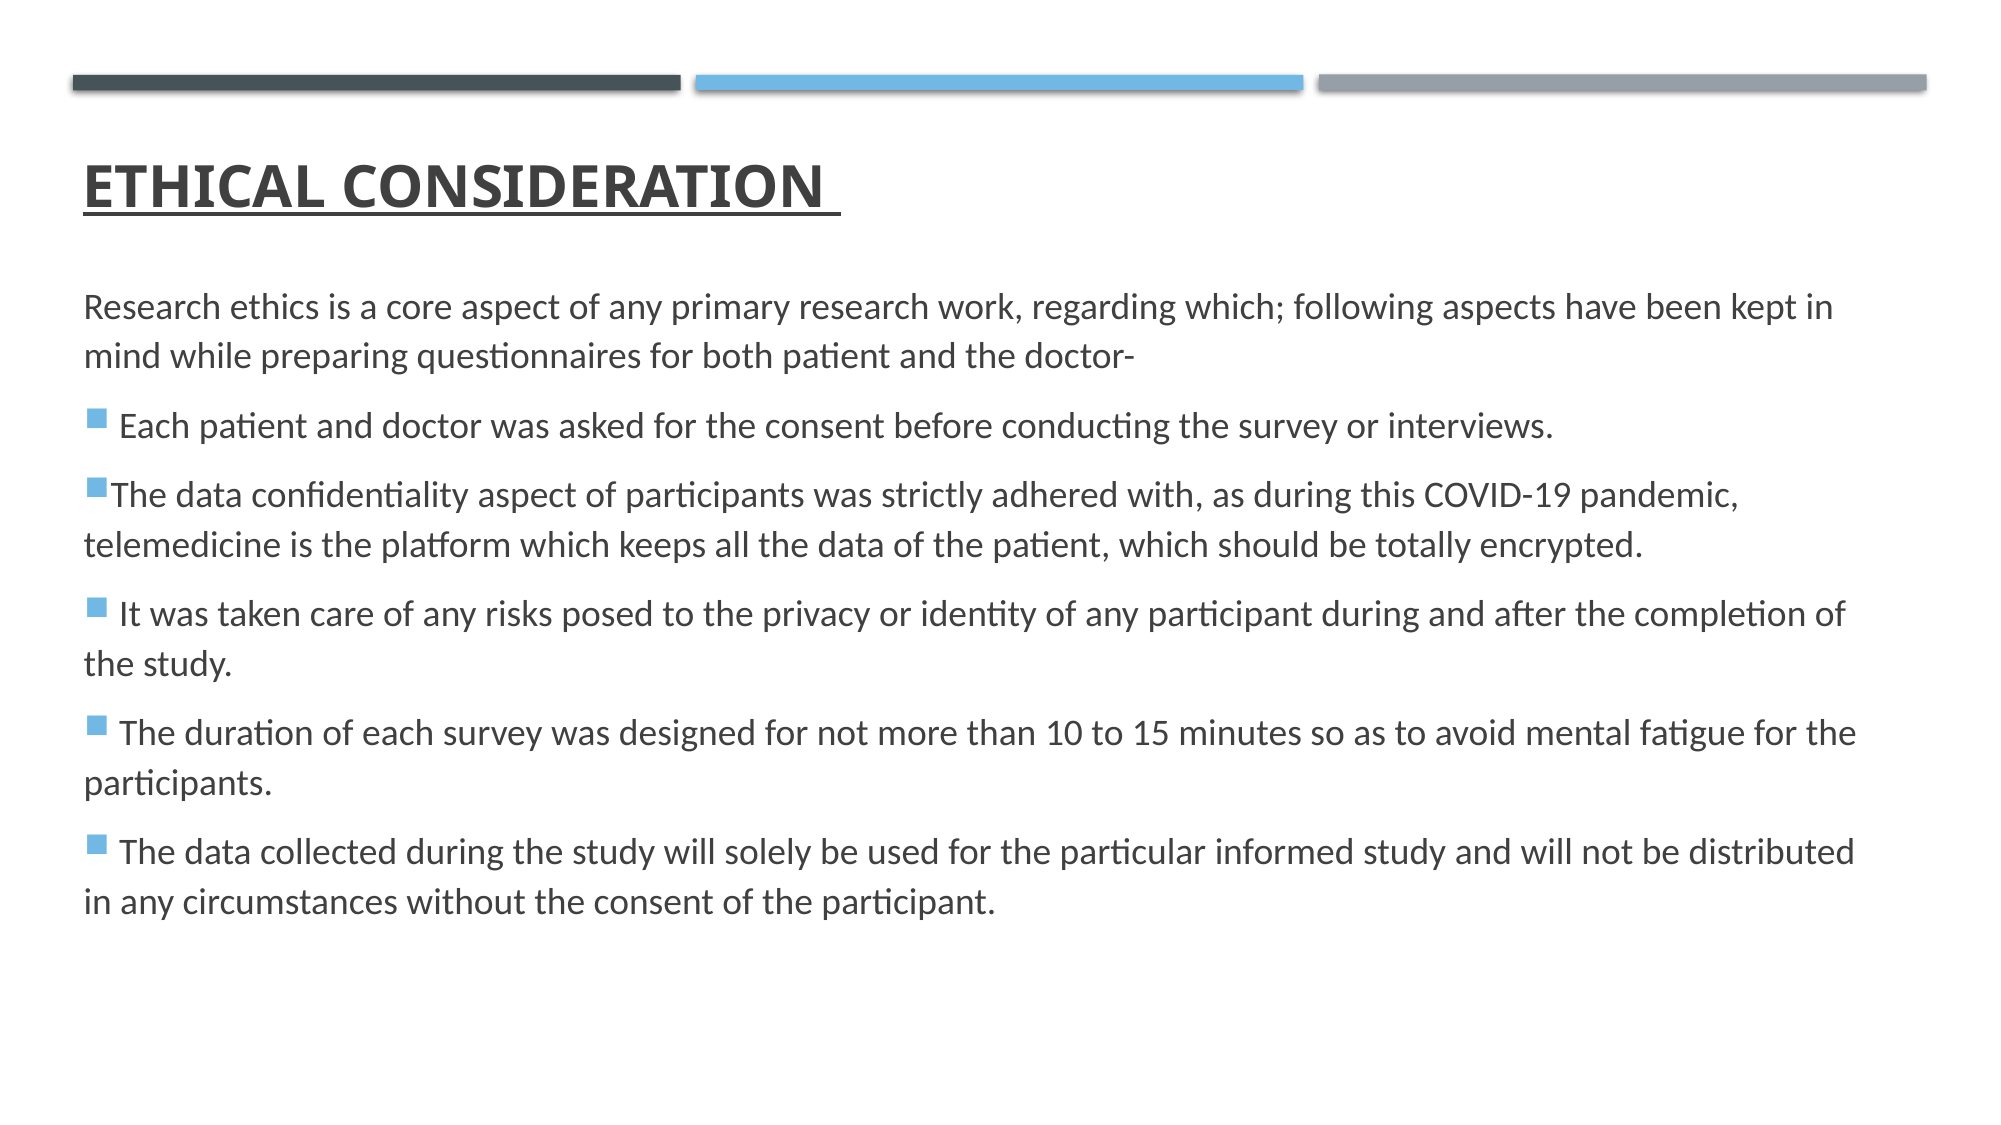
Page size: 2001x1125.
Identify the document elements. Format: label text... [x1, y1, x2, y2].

list Research ethics is a core aspect of any primary research work, regarding which; following aspects have been kept in mind while preparing questionnaires for both patient and the doctor- Each patient and doctor was asked for the consent before conducting the survey or interviews. The data confidentiality aspect of participants was strictly adhered with, as during this COVID-19 pandemic, telemedicine is the platform which keeps all the data of the patient, which should be totally encrypted. It was taken care of any risks posed to the privacy or identity of any participant during and after the completion of the study. The duration of each survey was designed for not more than 10 to 15 minutes so as to avoid mental fatigue for the participants. The data collected during the study will solely be used for the particular informed study and will not be distributed in any circumstances without the consent of the participant. [68, 383, 1905, 815]
title Ethical consideration [67, 31, 1877, 227]
